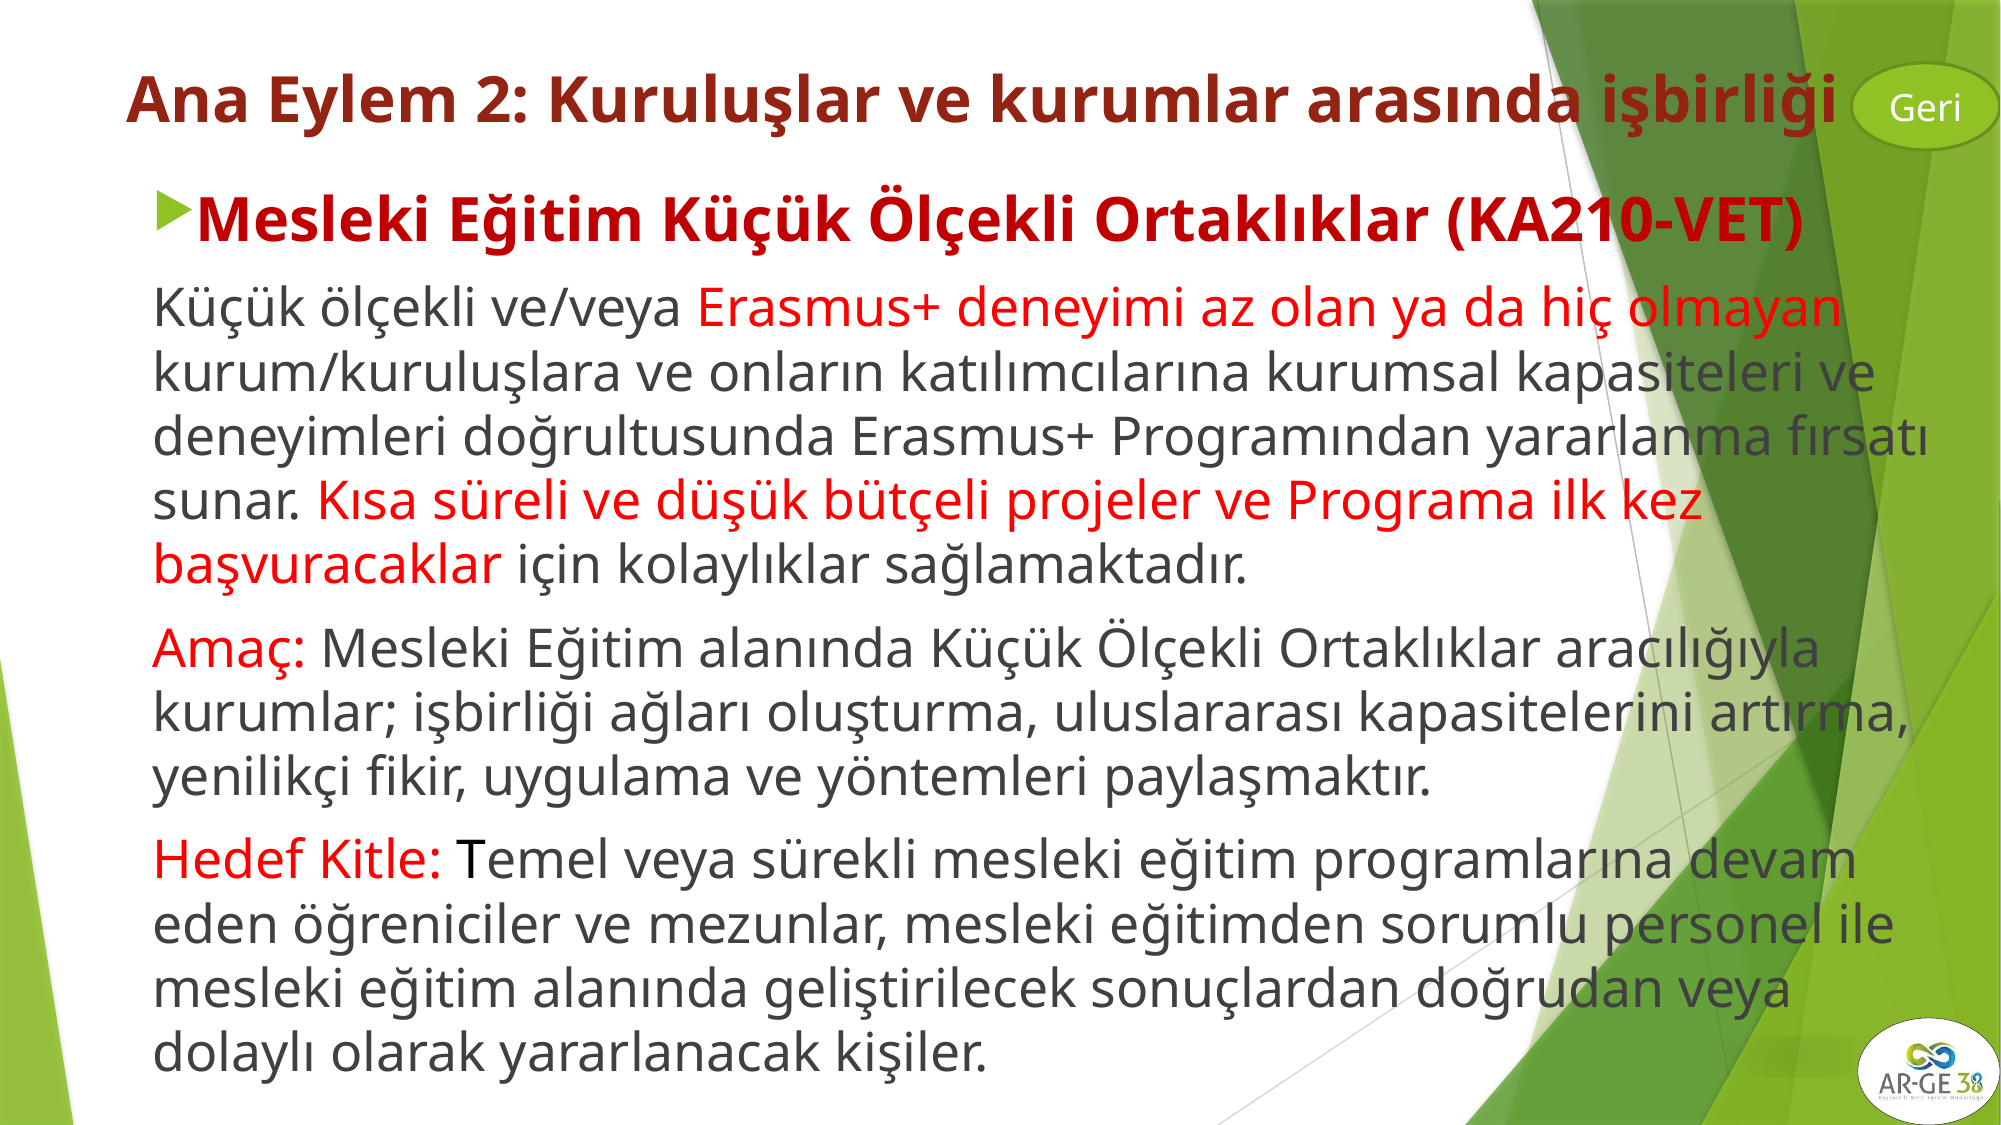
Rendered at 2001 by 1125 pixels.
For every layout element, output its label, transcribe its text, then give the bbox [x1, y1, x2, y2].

text_box Geri [1849, 61, 2000, 152]
title Ana Eylem 2: Kuruluşlar ve kurumlar arasında işbirliği [111, 51, 1870, 162]
picture [1881, 1029, 1999, 1124]
list Mesleki Eğitim Küçük Ölçekli Ortaklıklar (KA210-VET) Küçük ölçekli ve/veya Erasmus+ deneyimi az olan ya da hiç olmayan kurum/kuruluşlara ve onların katılımcılarına kurumsal kapasiteleri ve deneyimleri doğrultusunda Erasmus+ Programından yararlanma fırsatı sunar. Kısa süreli ve düşük bütçeli projeler ve Programa ilk kez başvuracaklar için kolaylıklar sağlamaktadır. Amaç: Mesleki Eğitim alanında Küçük Ölçekli Ortaklıklar aracılığıyla kurumlar; işbirliği ağları oluşturma, uluslararası kapasitelerini artırma, yenilikçi fikir, uygulama ve yöntemleri paylaşmaktır. Hedef Kitle: Temel veya sürekli mesleki eğitim programlarına devam eden öğreniciler ve mezunlar, mesleki eğitimden sorumlu personel ile mesleki eğitim alanında geliştirilecek sonuçlardan doğrudan veya dolaylı olarak yararlanacak kişiler. [68, 172, 1969, 1109]
